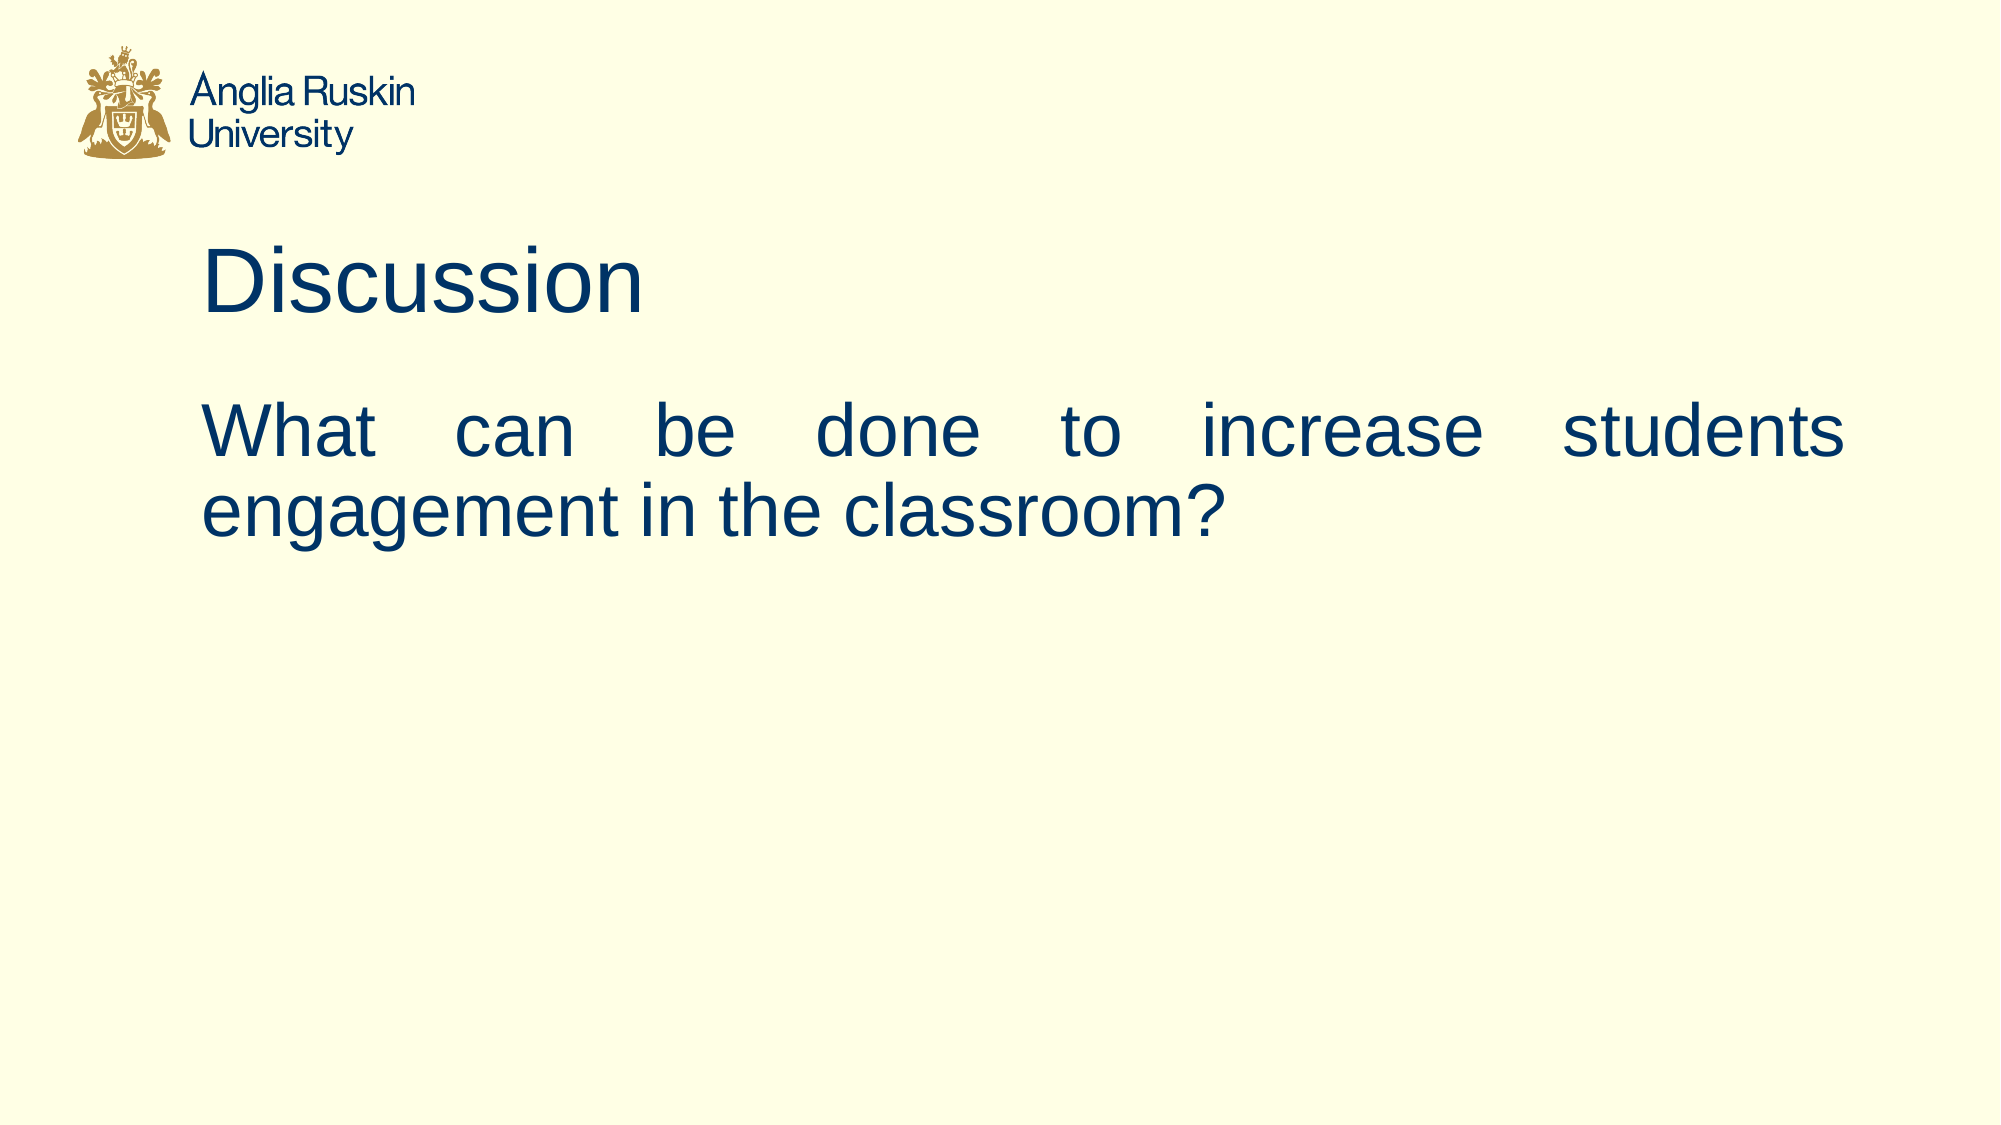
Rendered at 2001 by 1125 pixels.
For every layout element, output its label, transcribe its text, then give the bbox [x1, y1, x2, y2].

picture [78, 46, 414, 159]
title Discussion [186, 203, 1863, 362]
list What can be done to increase students engagement in the classroom? [186, 383, 1863, 984]
